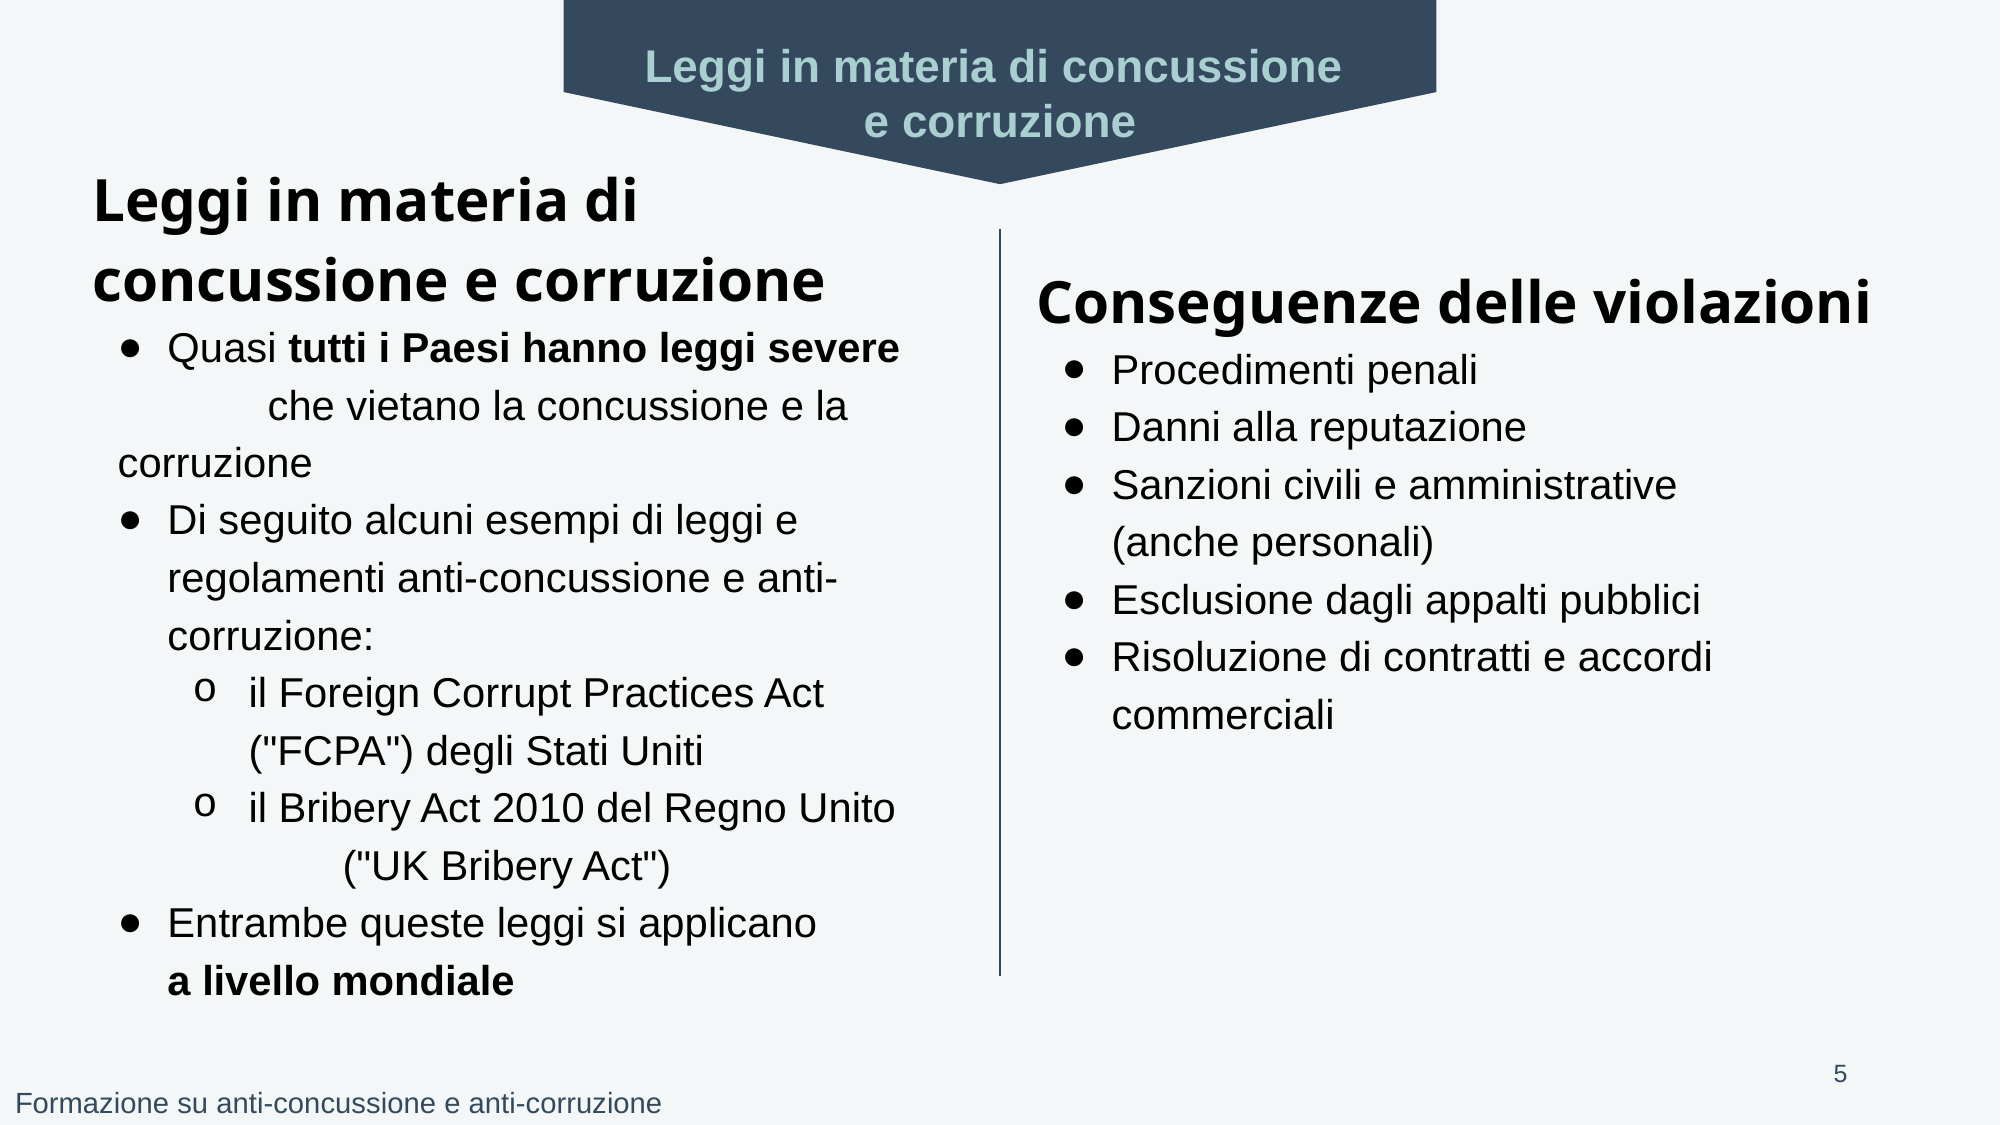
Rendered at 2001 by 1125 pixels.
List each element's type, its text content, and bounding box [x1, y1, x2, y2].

slide_number 5 [1412, 1042, 1863, 1103]
text_box Leggi in materia di concussione e corruzione [446, 29, 1554, 106]
text_box Conseguenze delle violazioni​ Procedimenti penali​ Danni alla reputazione Sanzioni civili e amministrative (anche personali) Esclusione dagli appalti pubblici​ Risoluzione di contratti e accordi commerciali [1011, 390, 1938, 603]
text_box ​Leggi in materia di concussione e corruzione Quasi tutti i Paesi hanno leggi severe che vietano la concussione e la corruzione Di seguito alcuni esempi di leggi e regolamenti anti-concussione e anti-corruzione: ​ il Foreign Corrupt Practices Act ("FCPA") degli Stati Uniti​ il Bribery Act 2010 del Regno Unito ("UK Bribery Act") Entrambe queste leggi si applicano a livello mondiale [62, 420, 995, 736]
